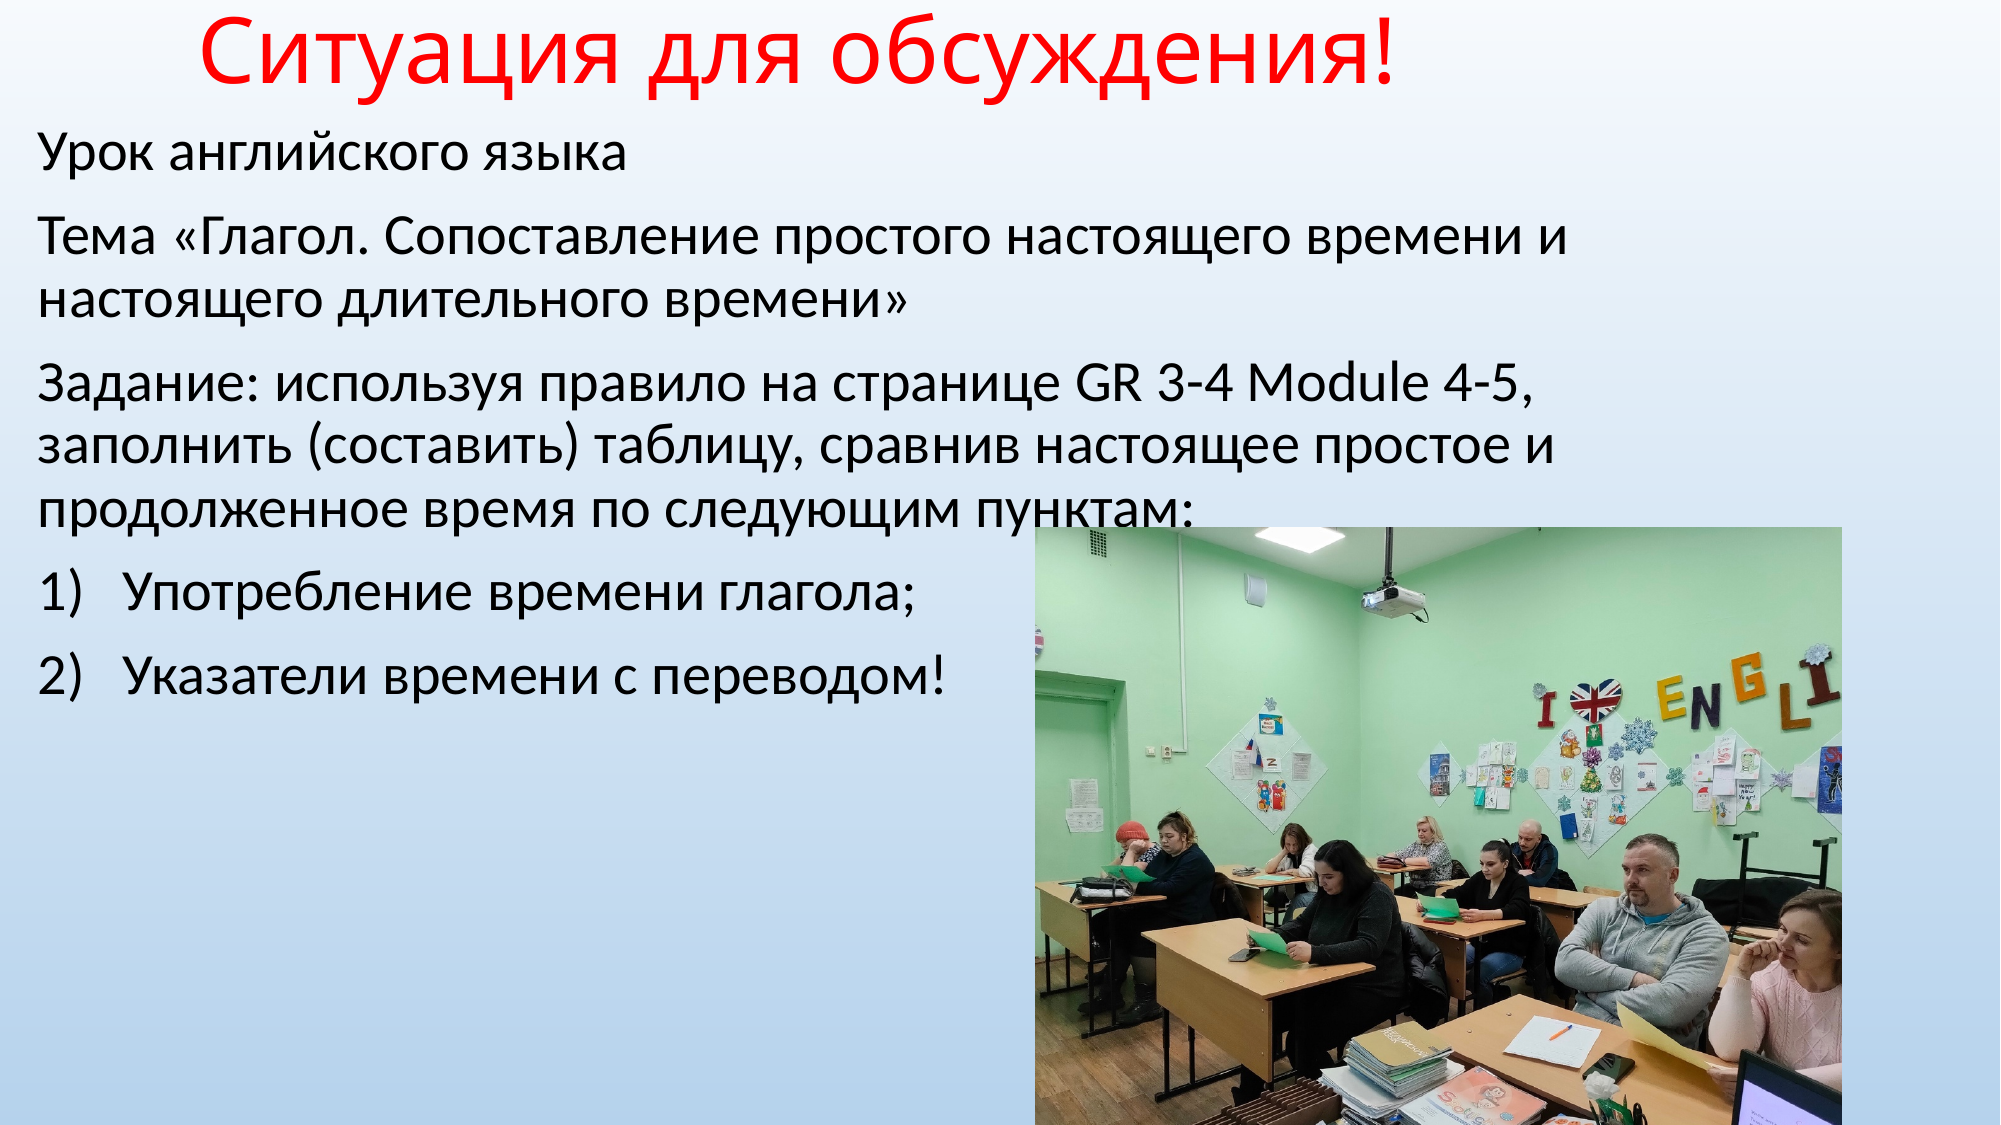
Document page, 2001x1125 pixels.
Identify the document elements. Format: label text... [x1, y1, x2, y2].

list Урок английского языка Тема «Глагол. Сопоставление простого настоящего времени и настоящего длительного времени» Задание: используя правило на странице GR 3-4 Module 4-5, заполнить (составить) таблицу, сравнив настоящее простое и продолженное время по следующим пунктам: Употребление времени глагола; Указатели времени с переводом! [22, 112, 1803, 942]
picture [1035, 527, 1842, 1125]
title Ситуация для обсуждения! [0, 0, 1661, 163]
